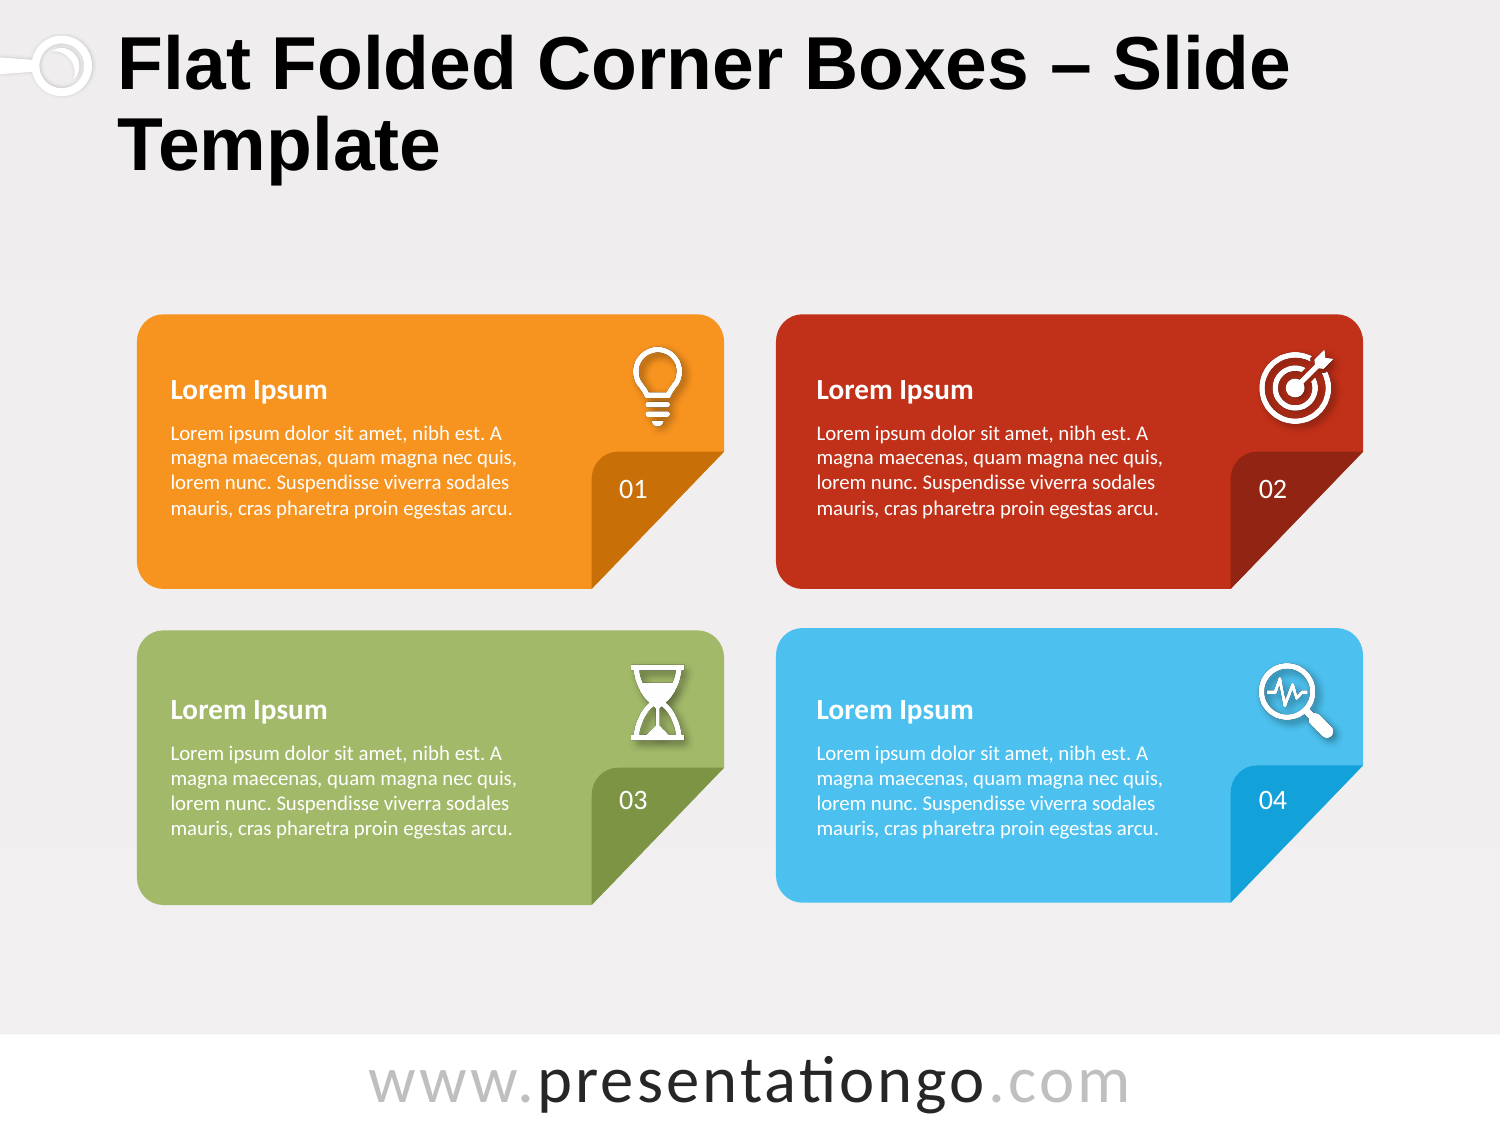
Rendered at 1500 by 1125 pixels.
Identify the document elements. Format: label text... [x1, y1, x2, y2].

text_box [170, 361, 546, 529]
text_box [775, 628, 1364, 903]
picture [612, 341, 703, 432]
picture [612, 657, 703, 748]
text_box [136, 314, 724, 589]
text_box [816, 361, 1192, 529]
picture [1251, 655, 1342, 746]
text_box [136, 630, 724, 905]
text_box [170, 682, 546, 849]
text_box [816, 682, 1192, 849]
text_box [775, 314, 1364, 589]
title Flat Folded Corner Boxes – Slide Template [103, 17, 1500, 139]
picture [1251, 341, 1342, 432]
